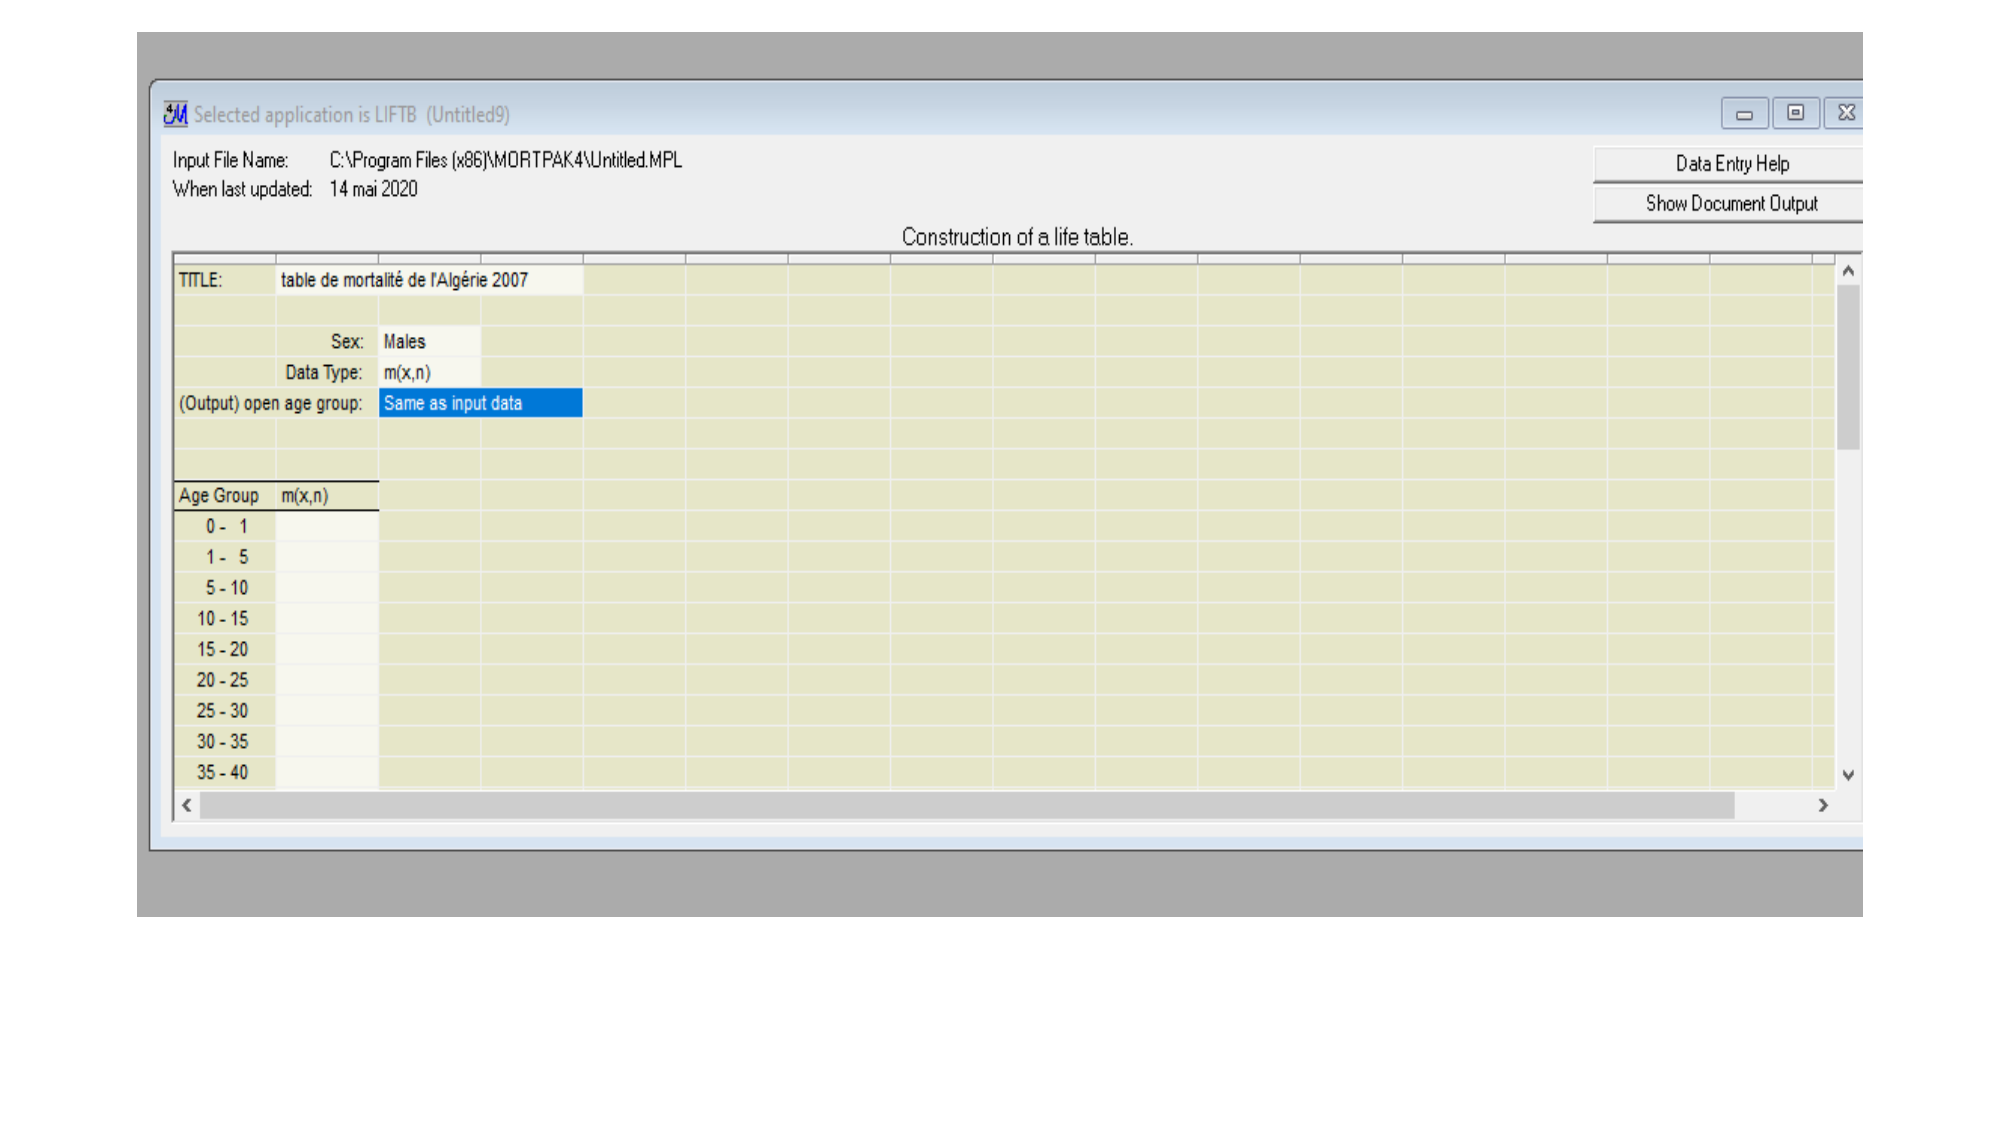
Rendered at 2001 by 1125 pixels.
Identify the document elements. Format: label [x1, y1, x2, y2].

picture [137, 32, 1863, 917]
